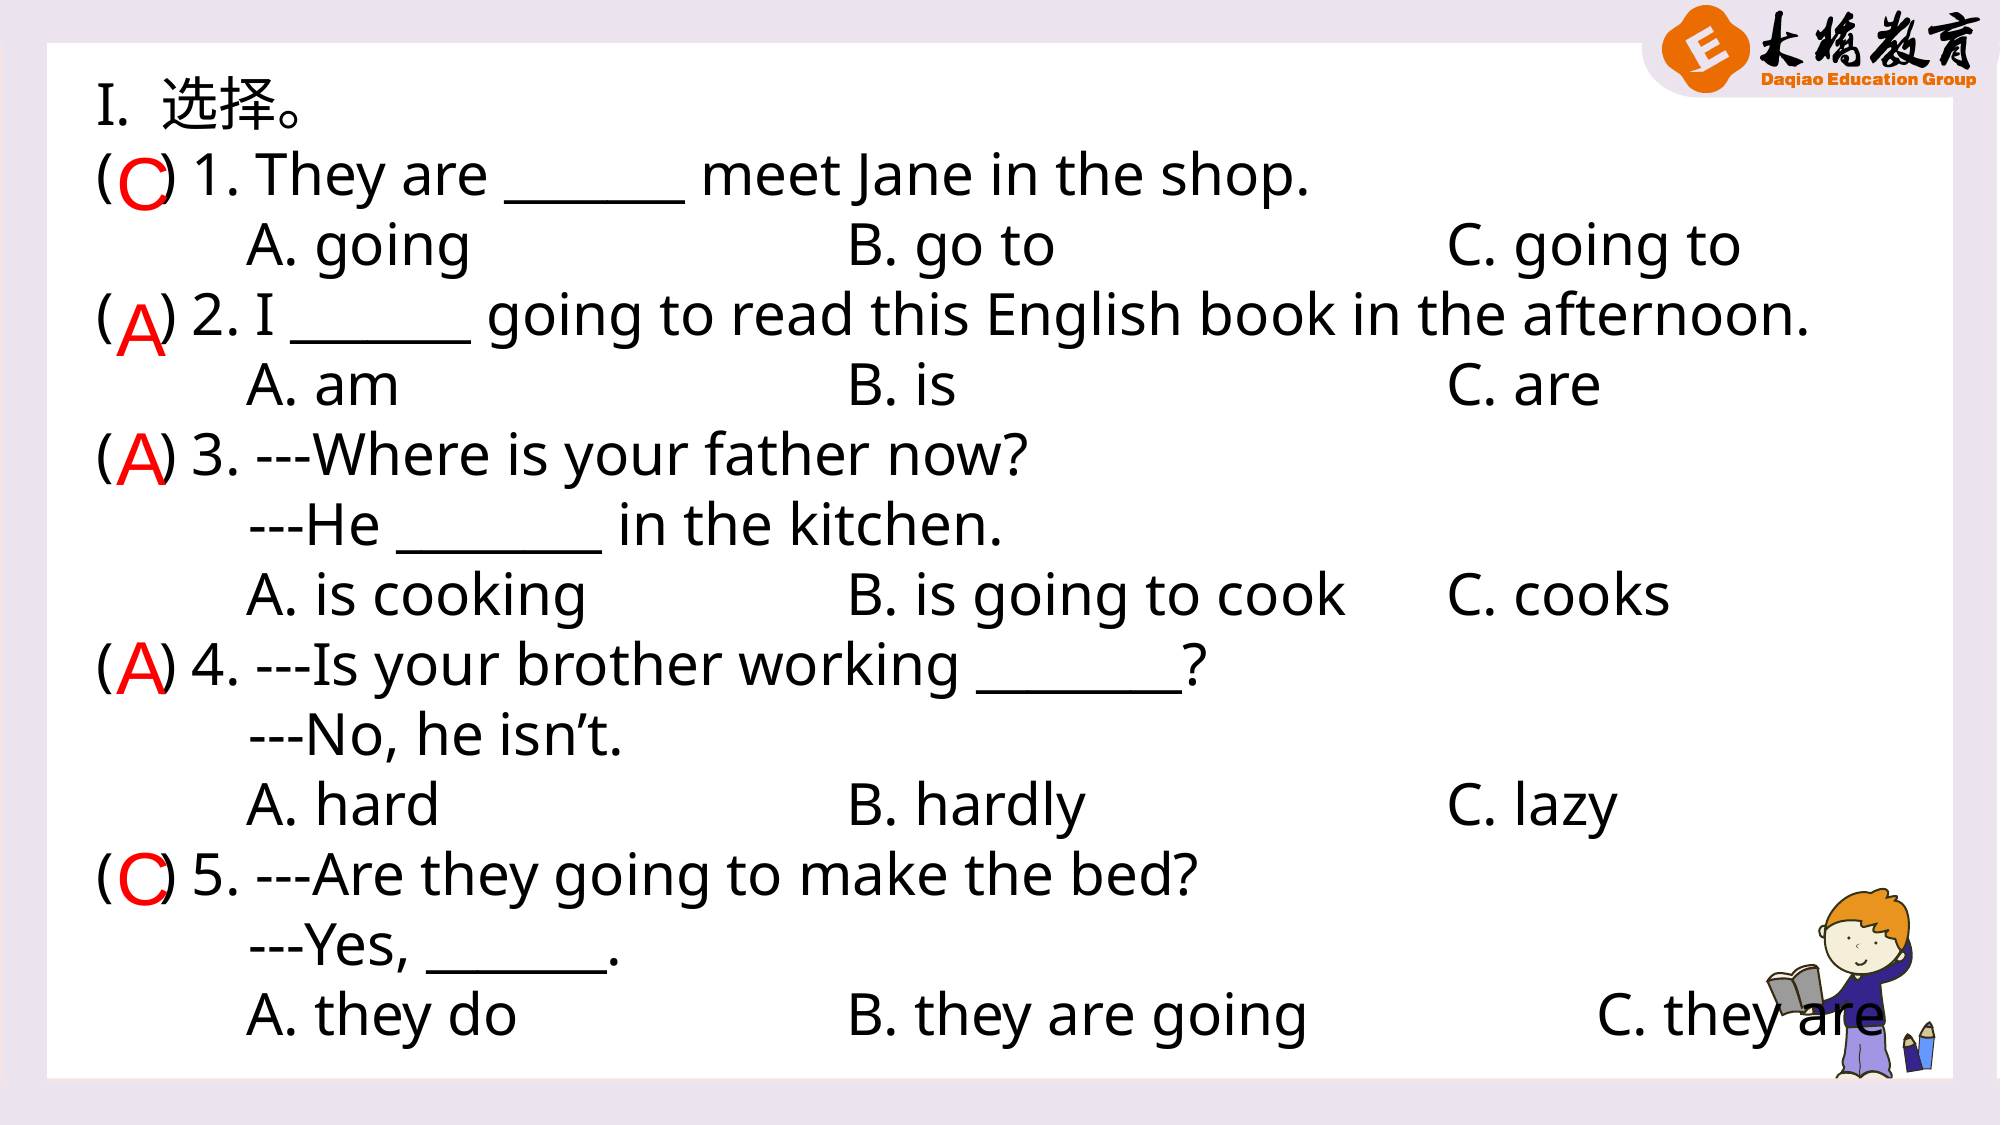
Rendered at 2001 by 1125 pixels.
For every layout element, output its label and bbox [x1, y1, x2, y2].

picture [1662, 4, 1980, 93]
text_box [0, 0, 2000, 1122]
